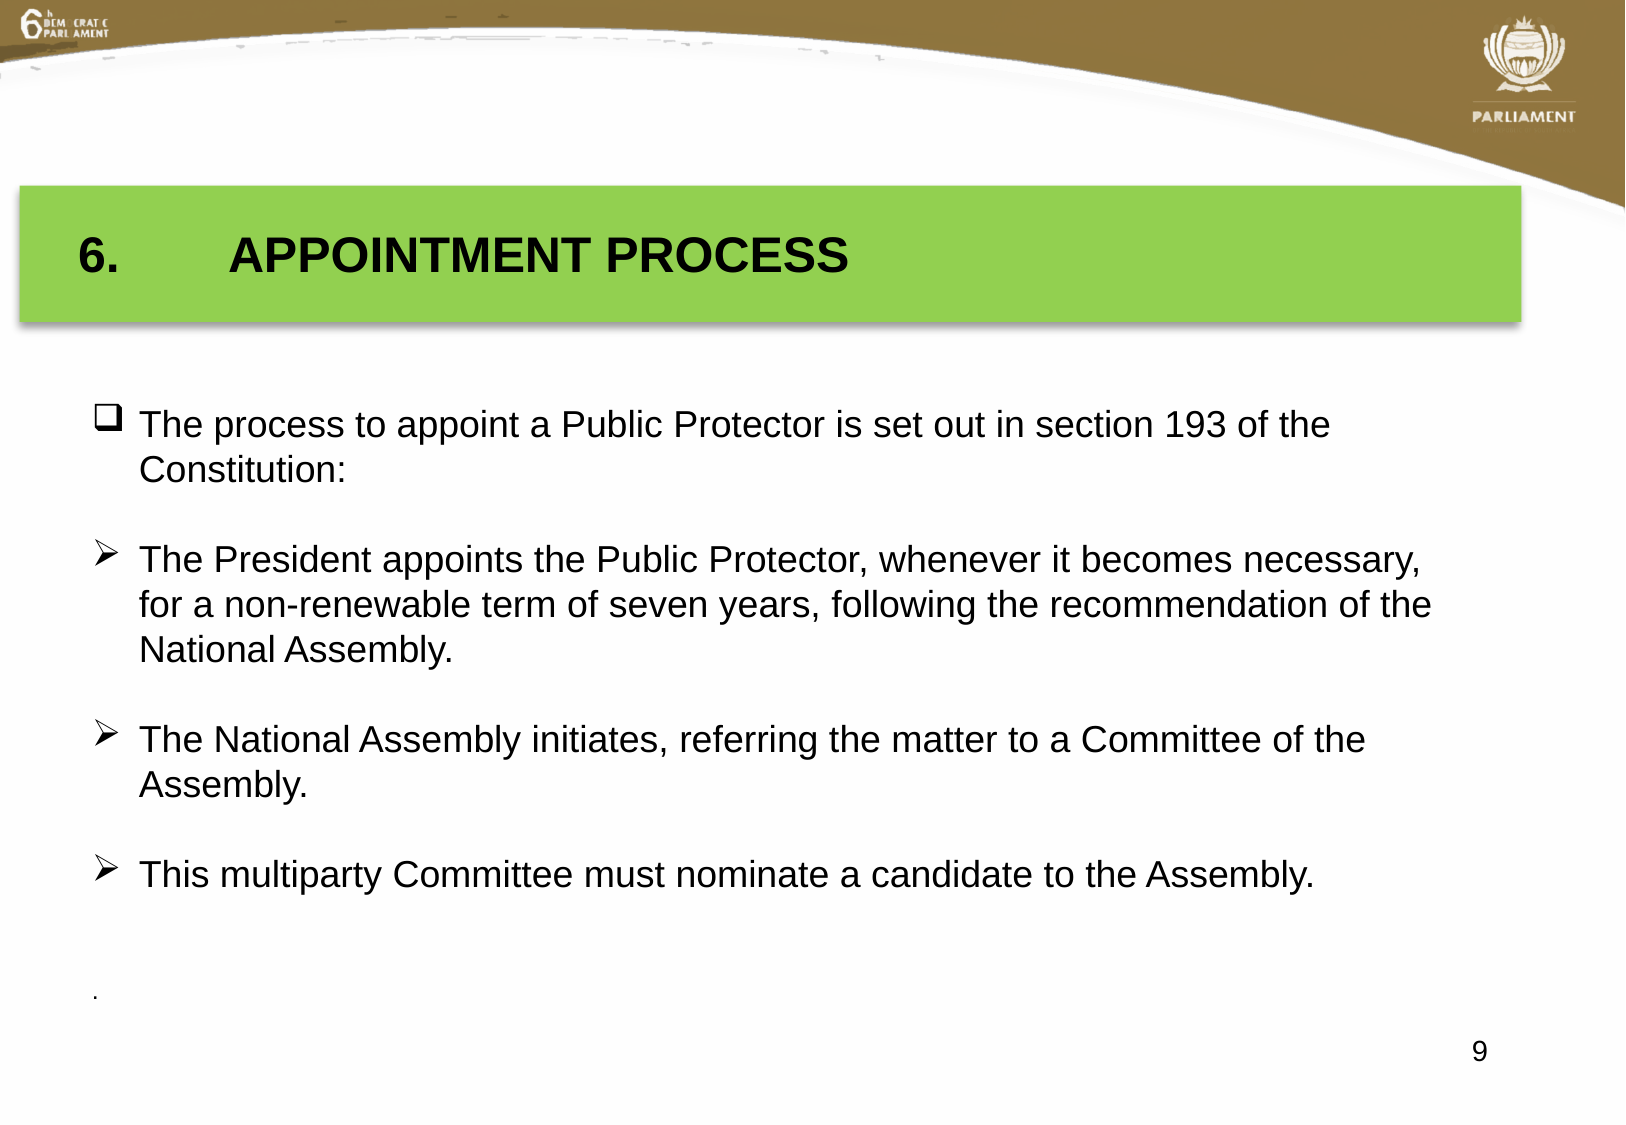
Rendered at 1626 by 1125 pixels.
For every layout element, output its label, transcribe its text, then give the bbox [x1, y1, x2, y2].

text_box 6. Appointment process [63, 155, 1294, 290]
text_box [19, 185, 1522, 322]
slide_number 9 [1164, 1025, 1504, 1100]
text_box The process to appoint a Public Protector is set out in section 193 of the Constitution: The President appoints the Public Protector, whenever it becomes necessary, for a non-renewable term of seven years, following the recommendation of the National Assembly. The National Assembly initiates, referring the matter to a Committee of the Assembly. This multiparty Committee must nominate a candidate to the Assembly. . [77, 352, 1464, 1073]
